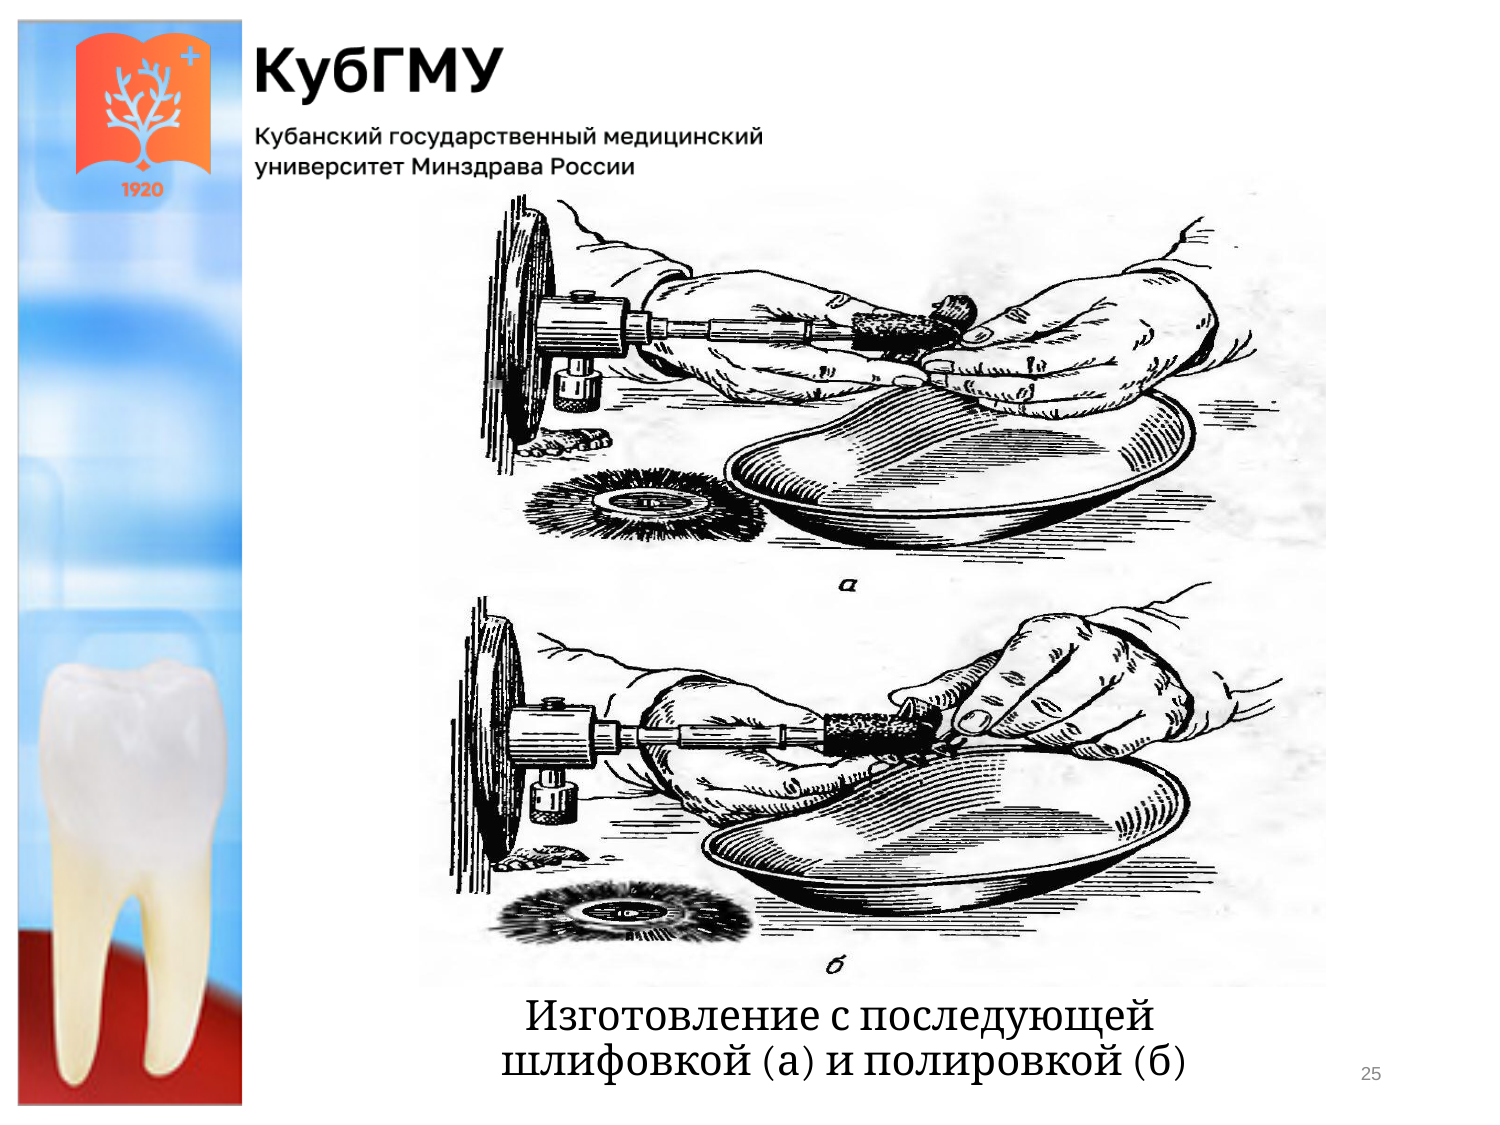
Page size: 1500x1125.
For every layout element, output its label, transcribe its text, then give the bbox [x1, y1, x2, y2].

picture [17, 18, 1326, 1106]
text_box Изготовление с последующей шлифовкой (а) и полировкой (б) [171, 986, 1500, 1125]
